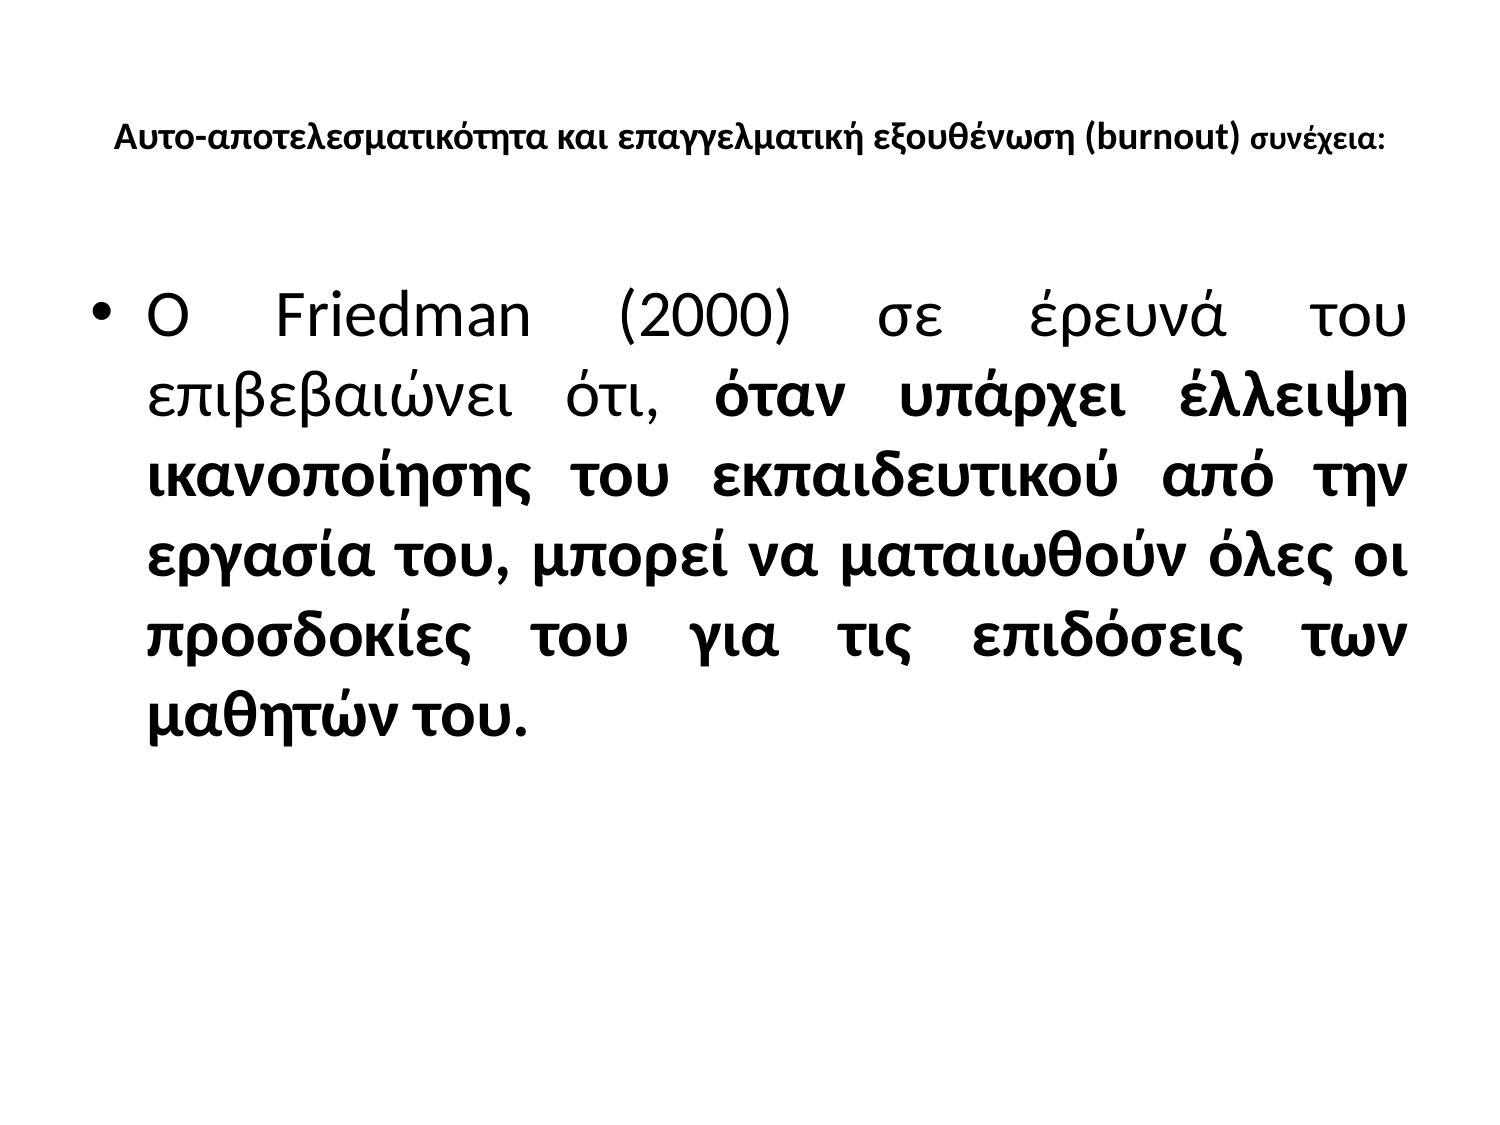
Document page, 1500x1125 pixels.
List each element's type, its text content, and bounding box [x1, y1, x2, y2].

title Αυτο-αποτελεσματικότητα και επαγγελματική εξουθένωση (burnout) συνέχεια: [75, 45, 1425, 233]
list Ο Friedman (2000) σε έρευνά του επιβεβαιώνει ότι, όταν υπάρχει έλλειψη ικανοποίησης του εκπαιδευτικού από την εργασία του, μπορεί να ματαιωθούν όλες οι προσδοκίες του για τις επιδόσεις των μαθητών του. [75, 262, 1425, 1005]
